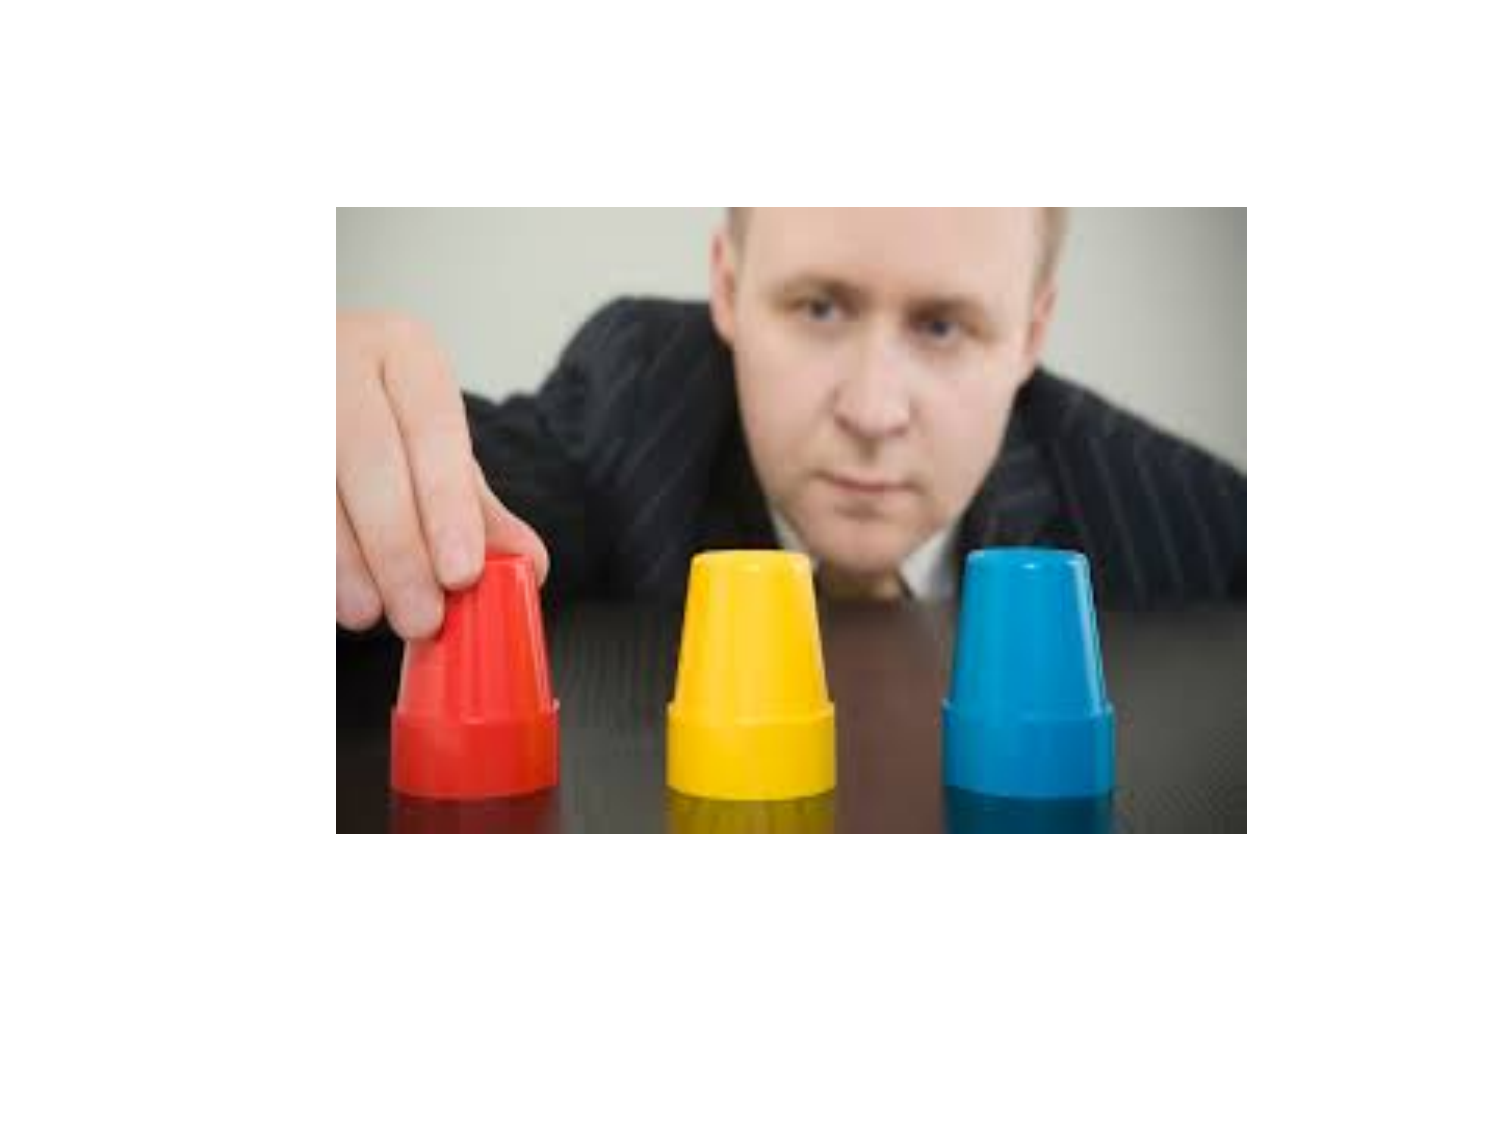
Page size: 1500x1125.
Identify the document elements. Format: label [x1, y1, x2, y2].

list [336, 207, 1247, 835]
